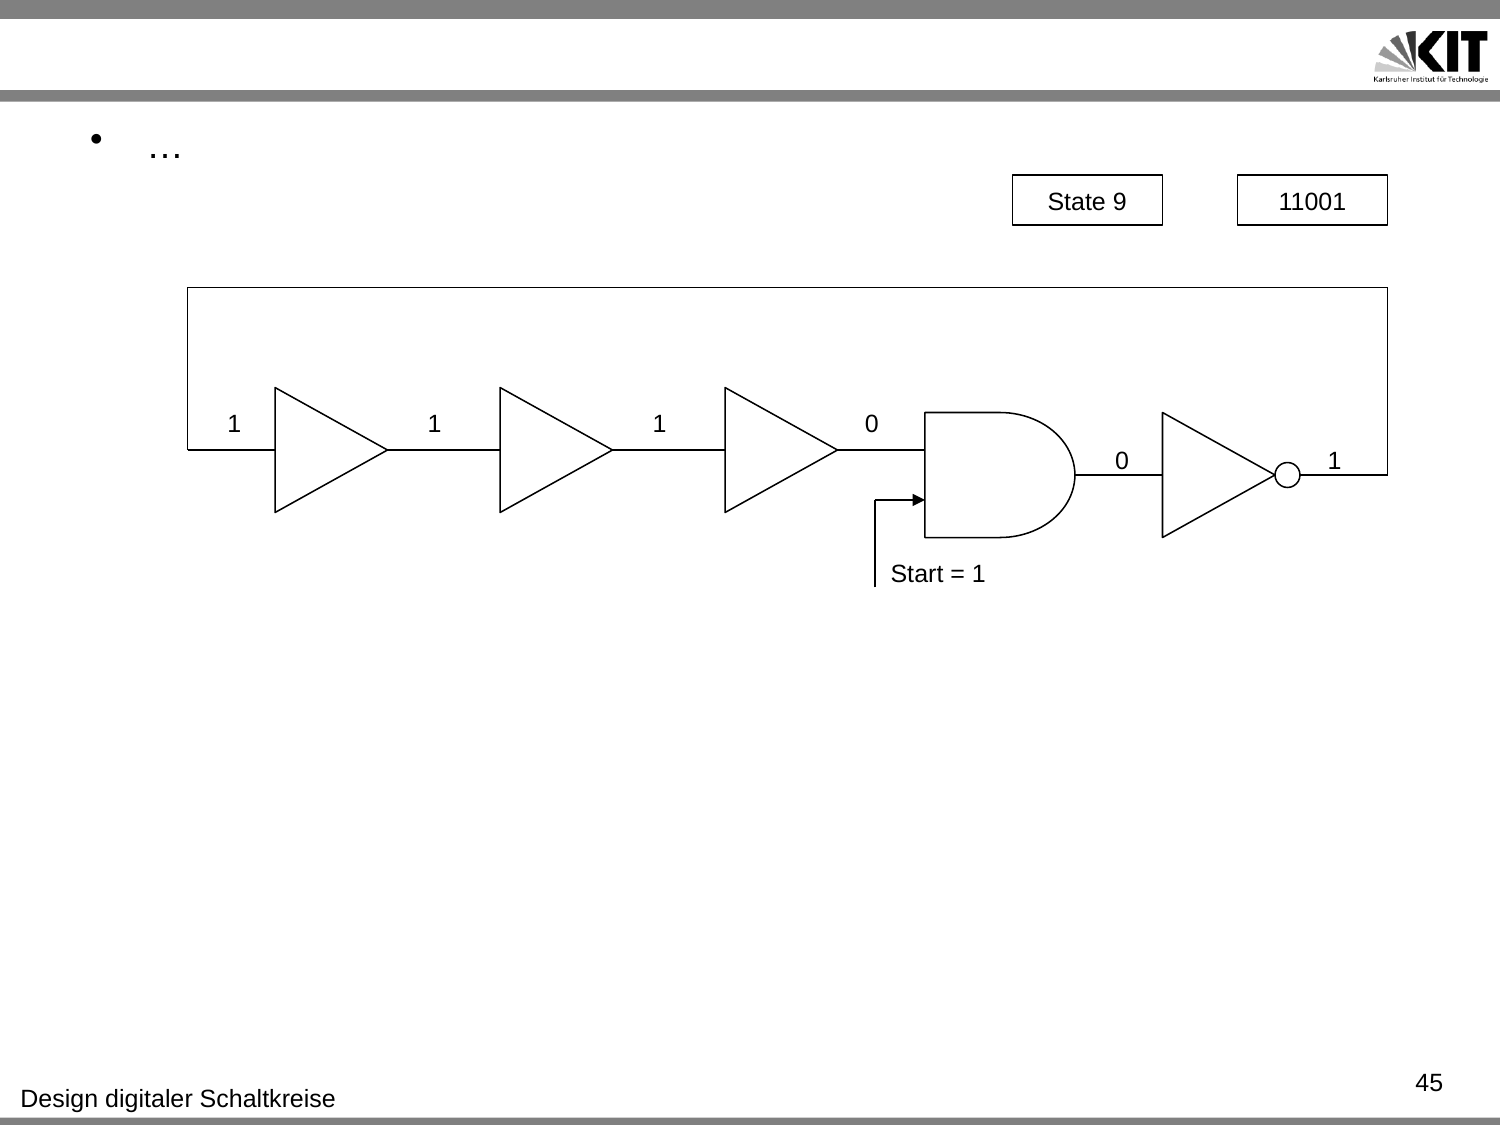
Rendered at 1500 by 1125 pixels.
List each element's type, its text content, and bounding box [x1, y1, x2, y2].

text_box 1 [212, 399, 257, 445]
text_box State 9 [1012, 174, 1163, 225]
list … [75, 113, 1425, 263]
slide_number 45 [1364, 1058, 1495, 1094]
text_box 0 [1100, 437, 1144, 474]
text_box 1 [1312, 437, 1357, 474]
text_box [275, 387, 387, 513]
text_box [1162, 412, 1275, 538]
text_box [725, 387, 837, 513]
text_box 11001 [1237, 174, 1388, 225]
text_box [1275, 462, 1300, 488]
text_box [500, 387, 612, 513]
text_box 0 [850, 399, 894, 445]
text_box [924, 412, 1075, 538]
text_box 1 [637, 399, 682, 445]
text_box Start = 1 [875, 549, 1001, 595]
picture [1374, 31, 1488, 83]
text_box 1 [412, 399, 457, 445]
